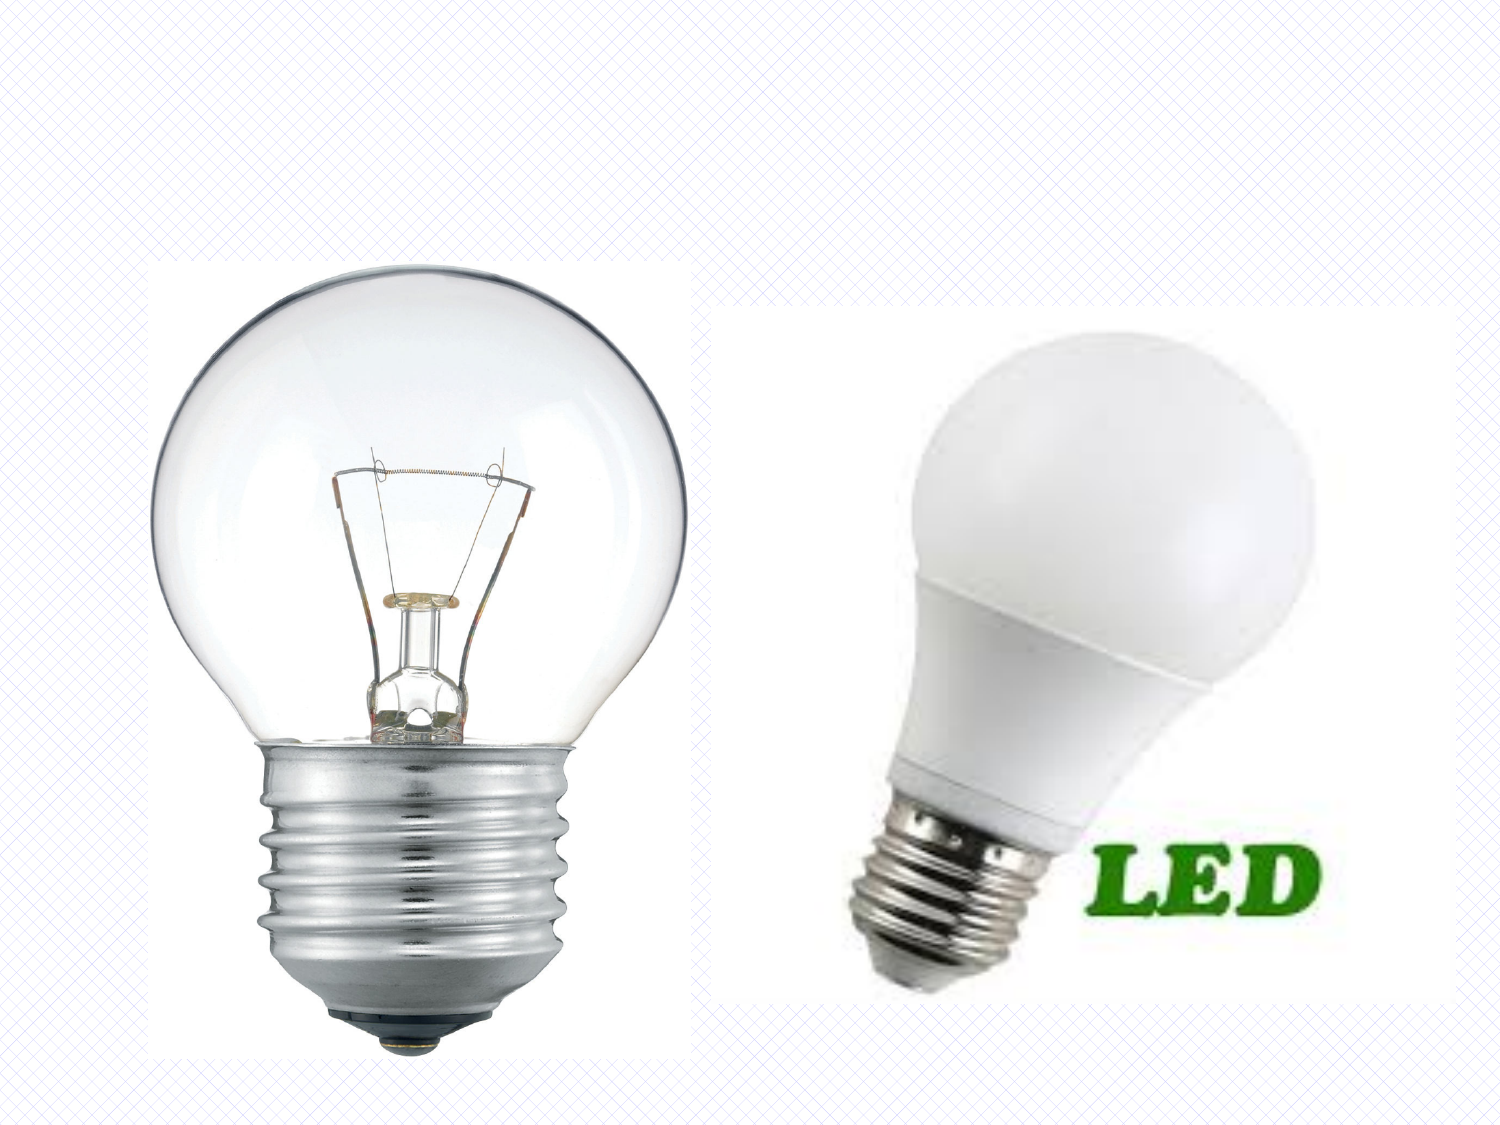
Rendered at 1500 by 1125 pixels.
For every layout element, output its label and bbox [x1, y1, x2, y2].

picture [148, 260, 692, 1059]
picture [711, 306, 1457, 1004]
